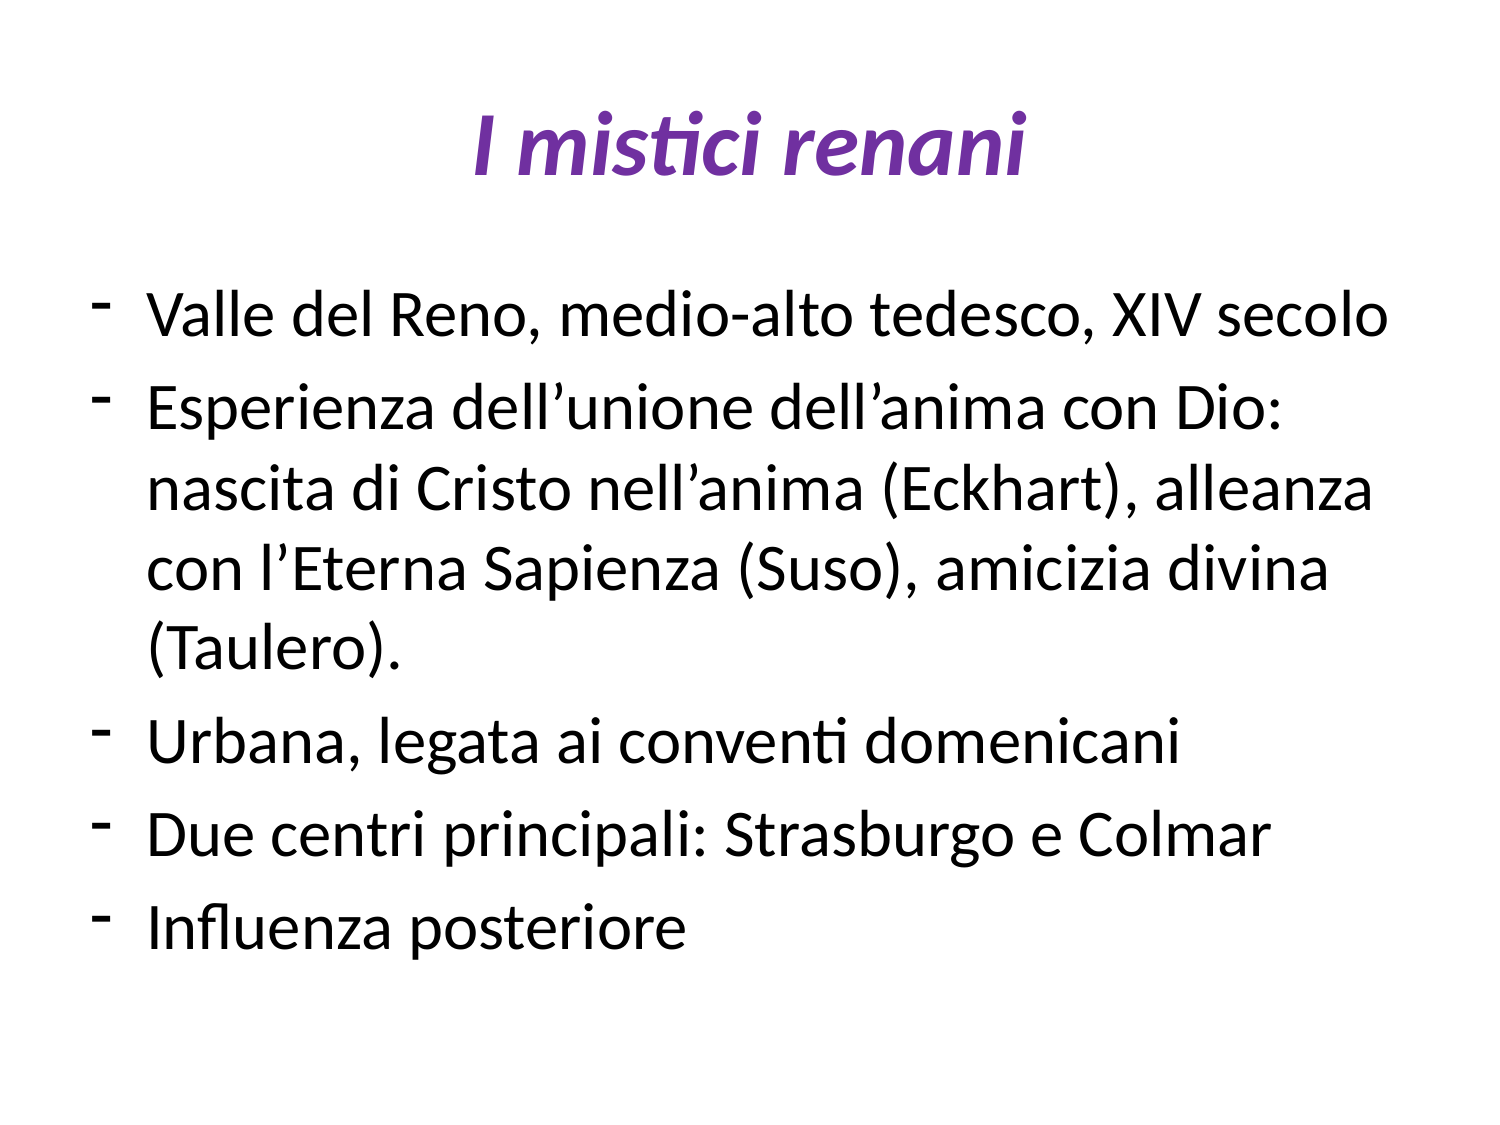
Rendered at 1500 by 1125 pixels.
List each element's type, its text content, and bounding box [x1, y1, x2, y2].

list Valle del Reno, medio-alto tedesco, XIV secolo Esperienza dell’unione dell’anima con Dio: nascita di Cristo nell’anima (Eckhart), alleanza con l’Eterna Sapienza (Suso), amicizia divina (Taulero). Urbana, legata ai conventi domenicani Due centri principali: Strasburgo e Colmar Influenza posteriore [75, 262, 1425, 1059]
title I mistici renani [75, 45, 1425, 233]
